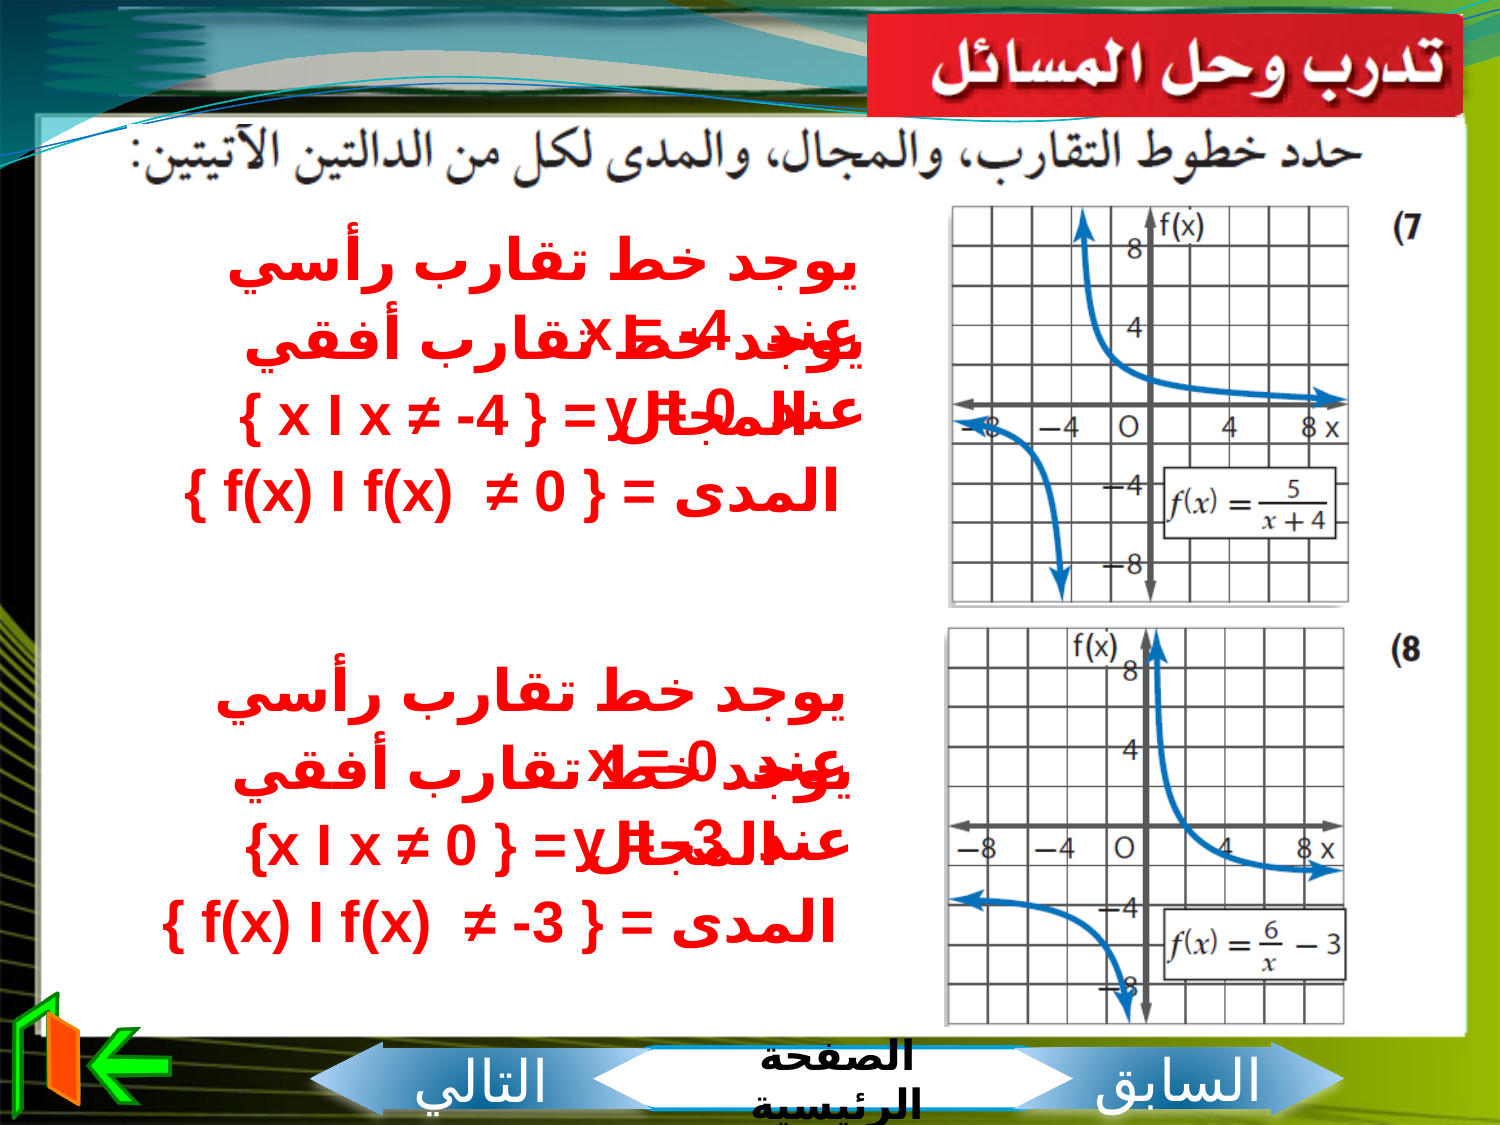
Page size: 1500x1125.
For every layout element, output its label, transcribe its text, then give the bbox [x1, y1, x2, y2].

picture [168, 78, 584, 117]
picture [0, 0, 1500, 190]
text_box المدى = { f(x) I f(x) ≠ 0 } [149, 445, 876, 531]
text_box يوجد خط تقارب أفقي عند y = 0 [155, 293, 882, 445]
text_box يوجد خط تقارب رأسي عند x = -4 [149, 214, 876, 370]
text_box المجال = { x I x ≠ -4 } [161, 369, 888, 454]
text_box المدى = { f(x) I f(x) ≠ -3 } [137, 876, 864, 962]
text_box المجال = { x I x ≠ 0} [148, 800, 876, 885]
picture [24, 147, 50, 156]
text_box يوجد خط تقارب أفقي عند y = -3 [143, 724, 870, 876]
picture [0, 11, 1500, 1125]
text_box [309, 1041, 1345, 1116]
text_box يوجد خط تقارب رأسي عند x = 0 [137, 645, 864, 801]
